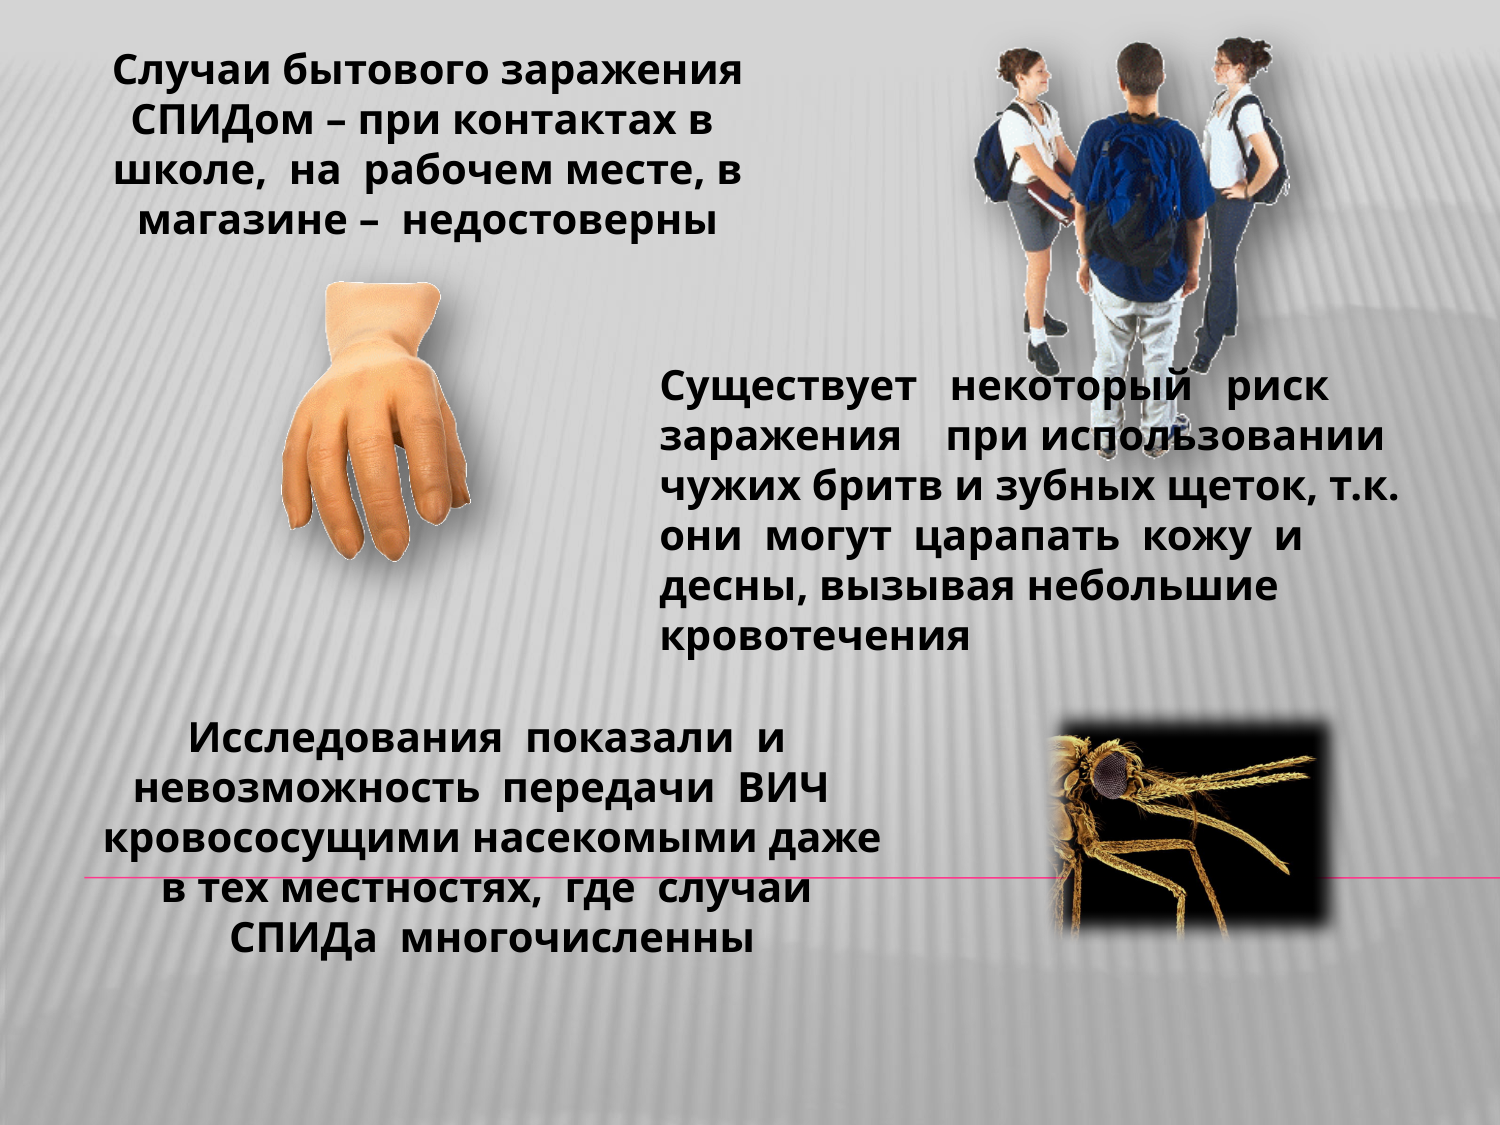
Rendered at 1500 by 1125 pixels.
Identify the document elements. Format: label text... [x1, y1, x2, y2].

text_box Случаи бытового заражения СПИДом – при контактах в школе, на рабочем месте, в магазине – недостоверны [58, 35, 797, 250]
picture [1042, 702, 1348, 946]
picture [972, 34, 1291, 461]
picture [280, 280, 471, 562]
text_box Существует некоторый риск заражения при использовании чужих бритв и зубных щеток, т.к. они могут царапать кожу и десны, вызывая небольшие кровотечения [644, 351, 1477, 667]
text_box Исследования показали и невозможность передачи ВИЧ кровососущими насекомыми даже в тех местностях, где случаи СПИДа многочисленны [82, 703, 903, 968]
